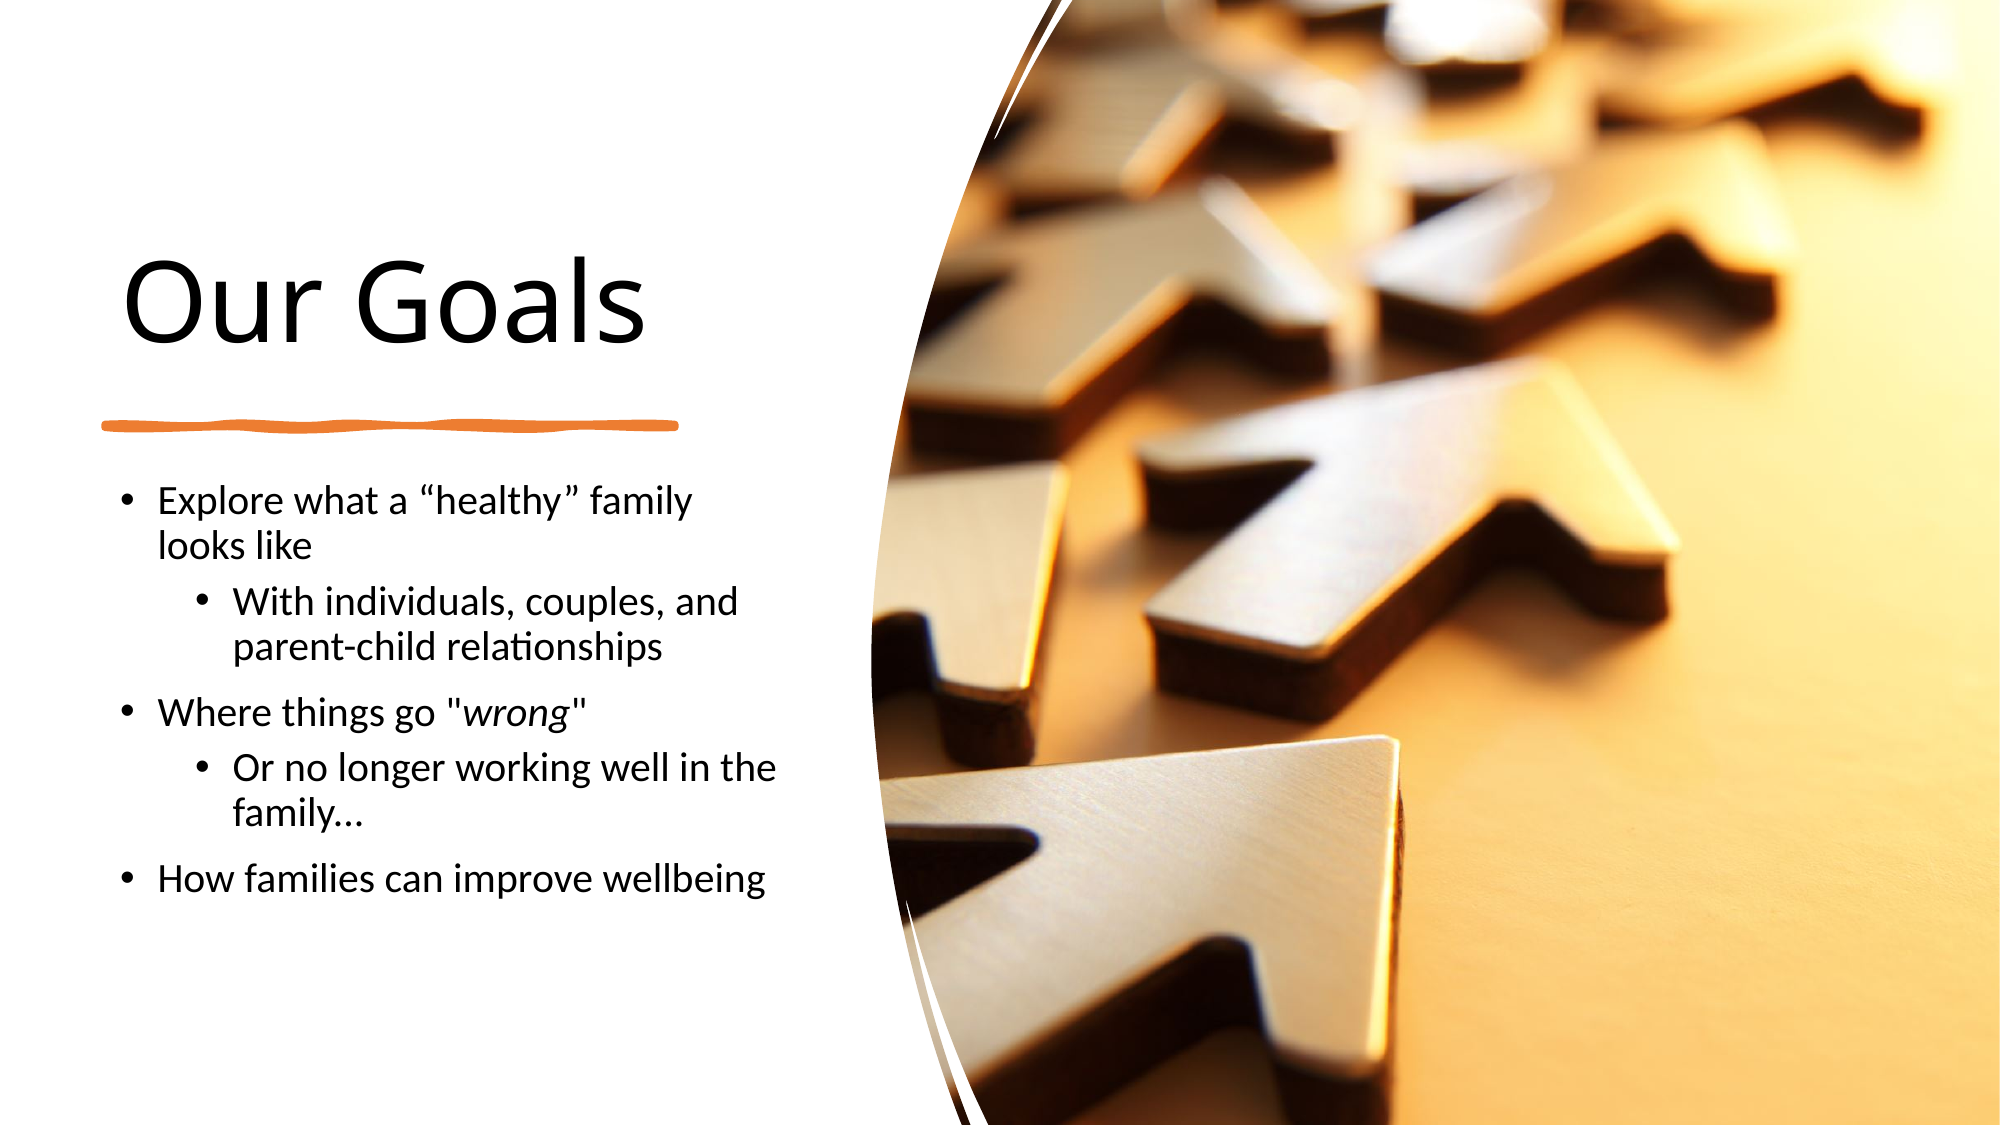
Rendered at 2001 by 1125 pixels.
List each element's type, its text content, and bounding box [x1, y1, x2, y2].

title Our Goals [105, 53, 822, 375]
picture [871, 0, 2000, 1125]
list Explore what a “healthy” family looks like With individuals, couples, and parent-child relationships Where things go "wrong" Or no longer working well in the family... How families can improve wellbeing [105, 471, 802, 1016]
text_box [0, 0, 871, 1125]
text_box [103, 421, 676, 431]
